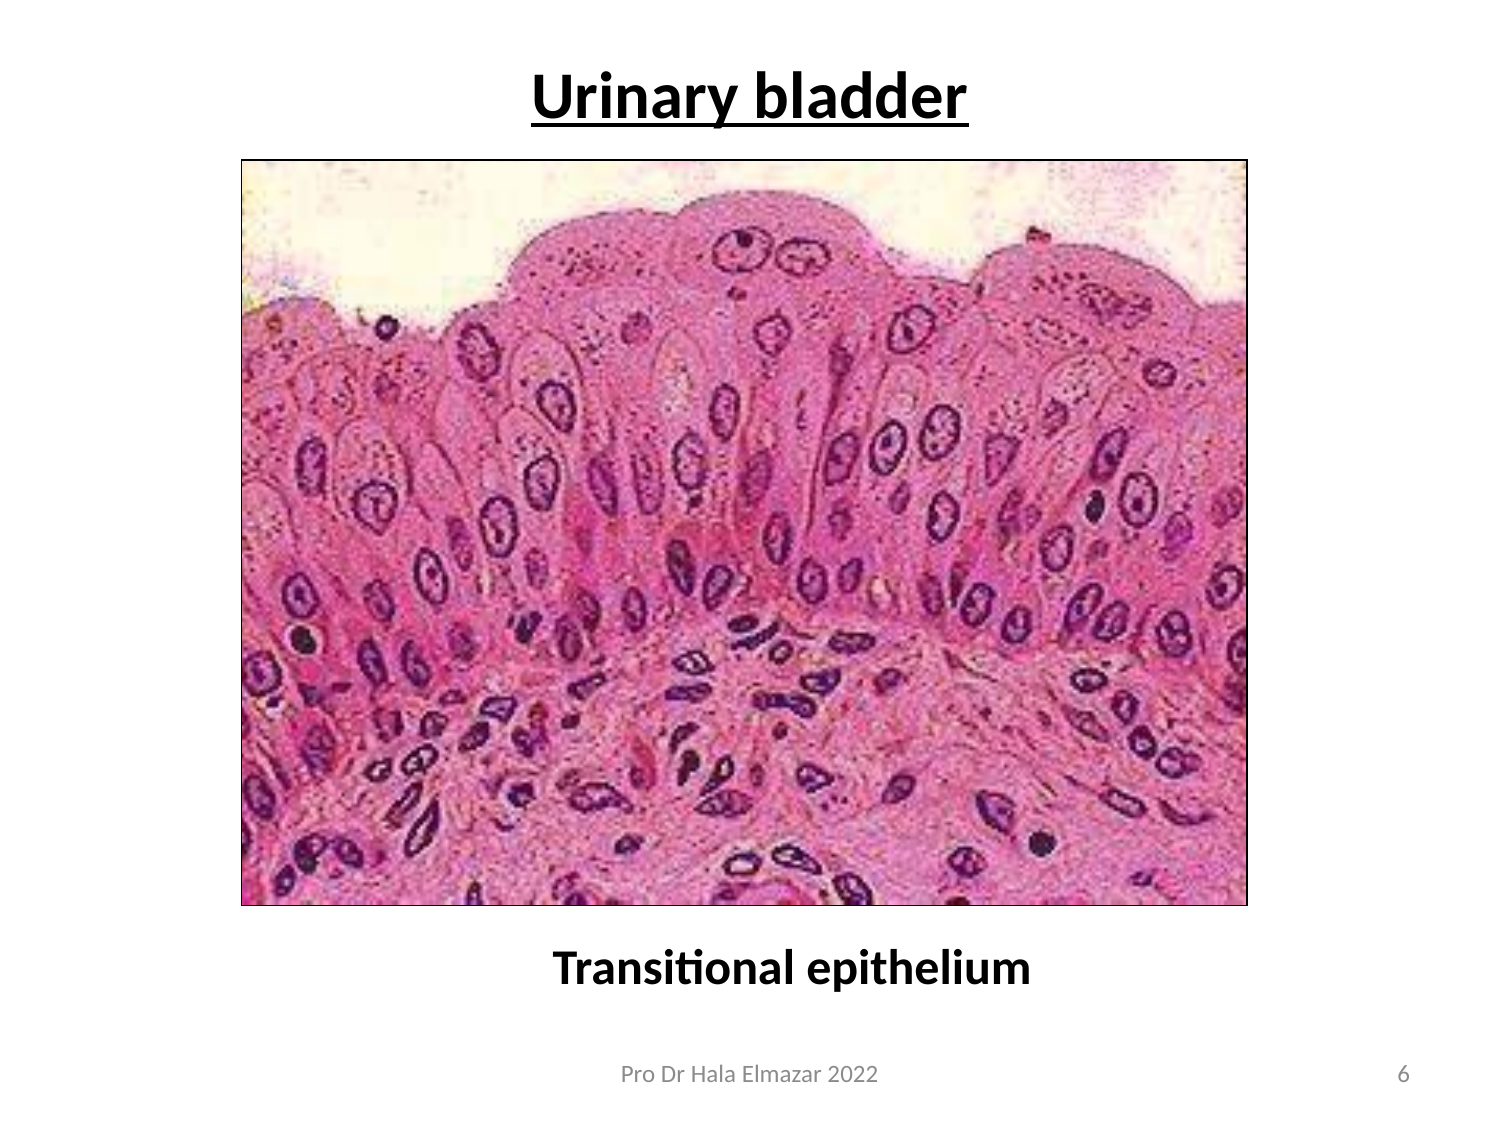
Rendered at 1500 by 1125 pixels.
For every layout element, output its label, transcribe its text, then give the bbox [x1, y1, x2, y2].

slide_number 6 [1074, 1042, 1425, 1103]
title Urinary bladder [75, 23, 1425, 161]
text_box Transitional epithelium [529, 927, 1047, 1002]
picture [241, 160, 1247, 906]
footer Pro Dr Hala Elmazar 2022 [512, 1042, 988, 1103]
